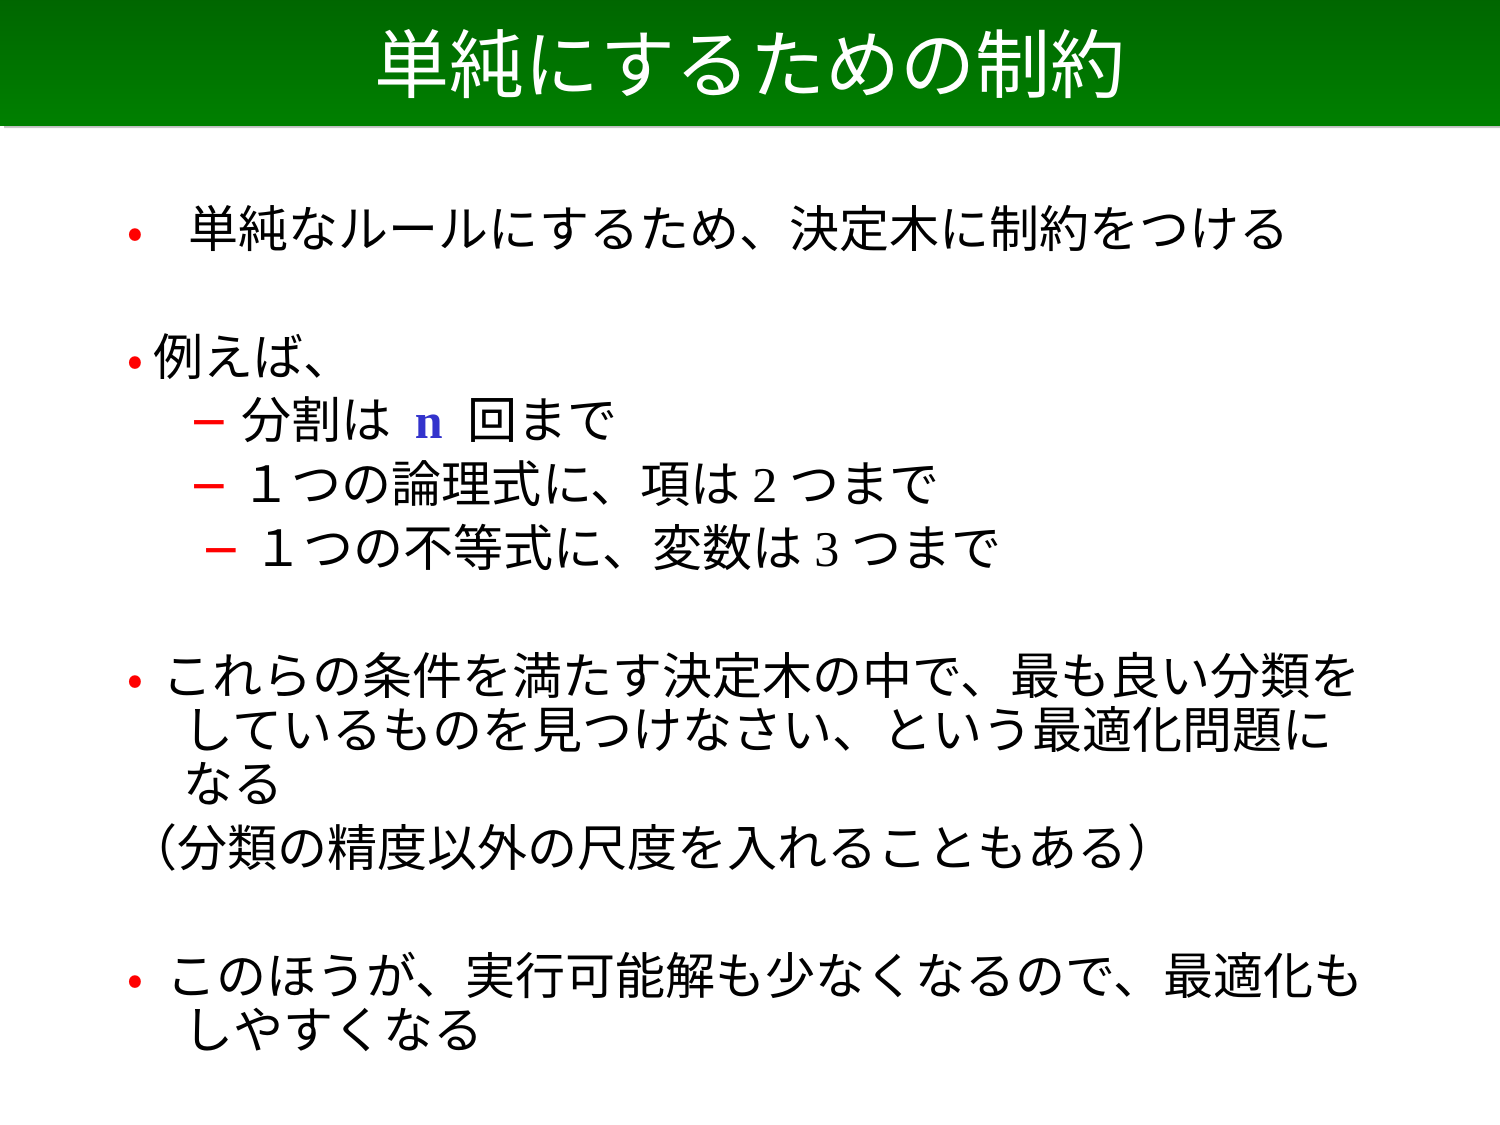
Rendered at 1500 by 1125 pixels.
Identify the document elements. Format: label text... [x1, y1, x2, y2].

list • 単純なルールにするため、決定木に制約をつける •例えば、 － 分割は n 回まで － １つの論理式に、項は2つまで － １つの不等式に、変数は3つまで • これらの条件を満たす決定木の中で、最も良い分類をしているものを見つけなさい、という最適化問題になる （分類の精度以外の尺度を入れることもある） • このほうが、実行可能解も少なくなるので、最適化もしやすくなる [112, 196, 1388, 1085]
title 単純にするための制約 [0, 0, 1500, 126]
